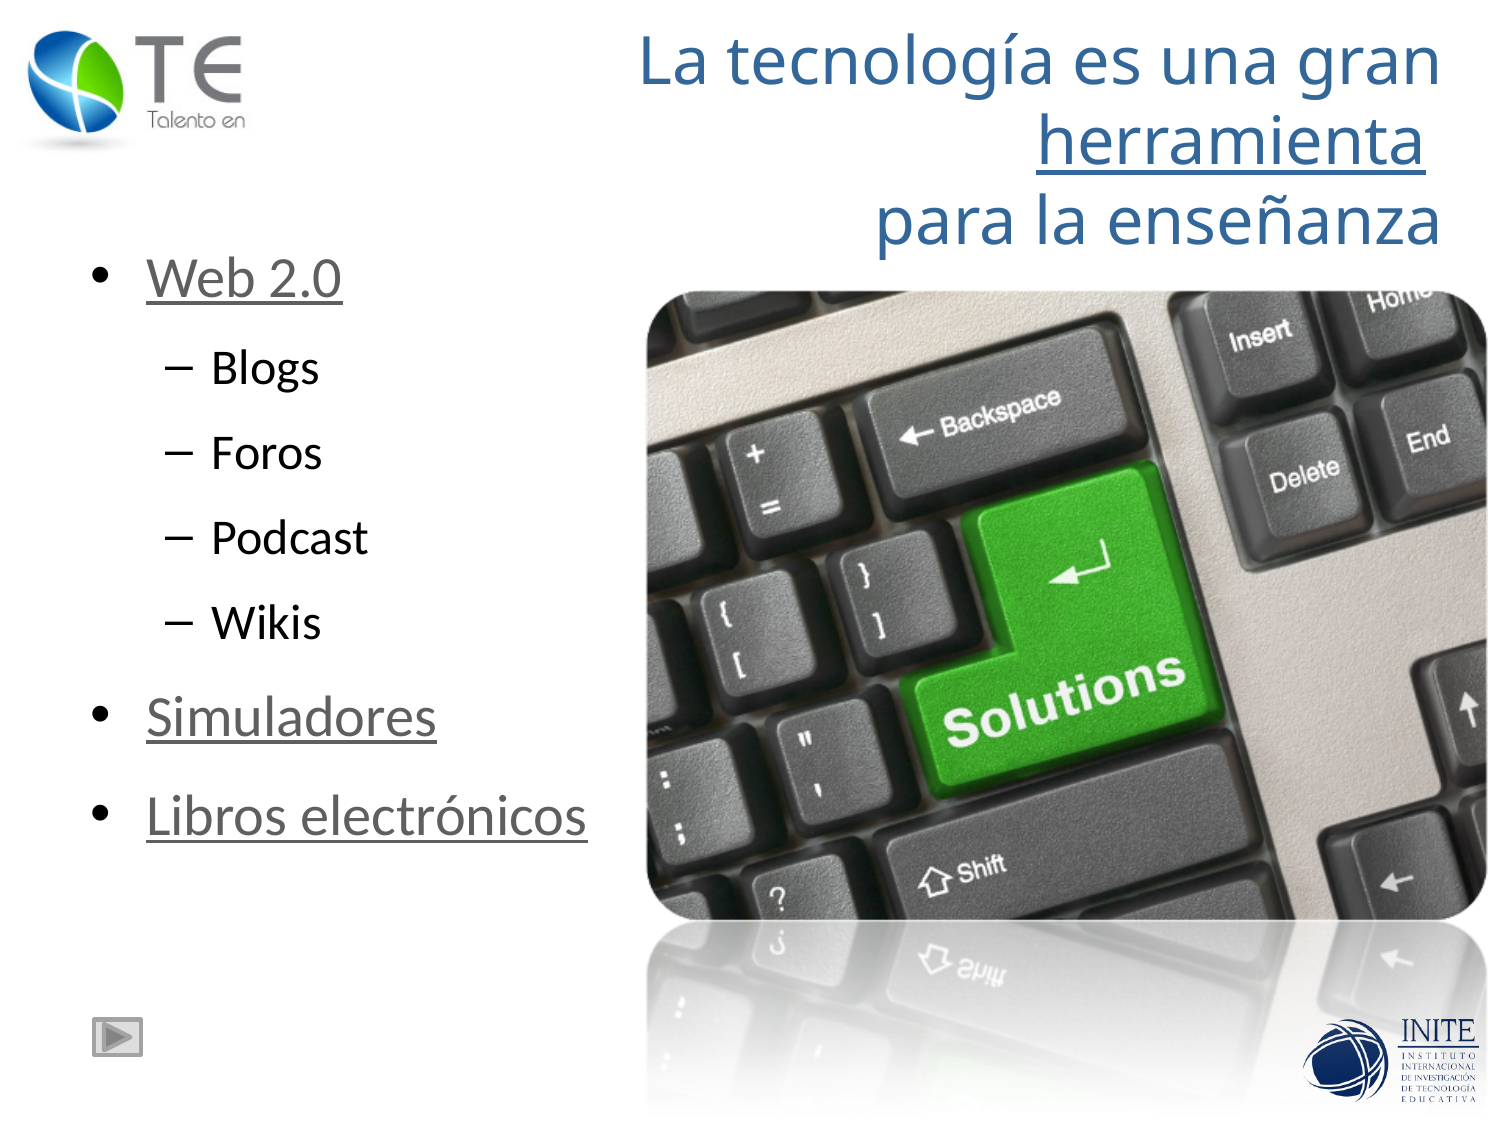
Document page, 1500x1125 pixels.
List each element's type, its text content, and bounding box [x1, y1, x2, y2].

text_box [92, 1017, 143, 1057]
picture [643, 290, 1491, 1125]
title La tecnología es una gran herramienta para la enseñanza [304, 44, 1460, 232]
picture [11, 23, 255, 161]
list Web 2.0 Blogs Foros Podcast Wikis Simuladores Libros electrónicos [74, 231, 1426, 1006]
